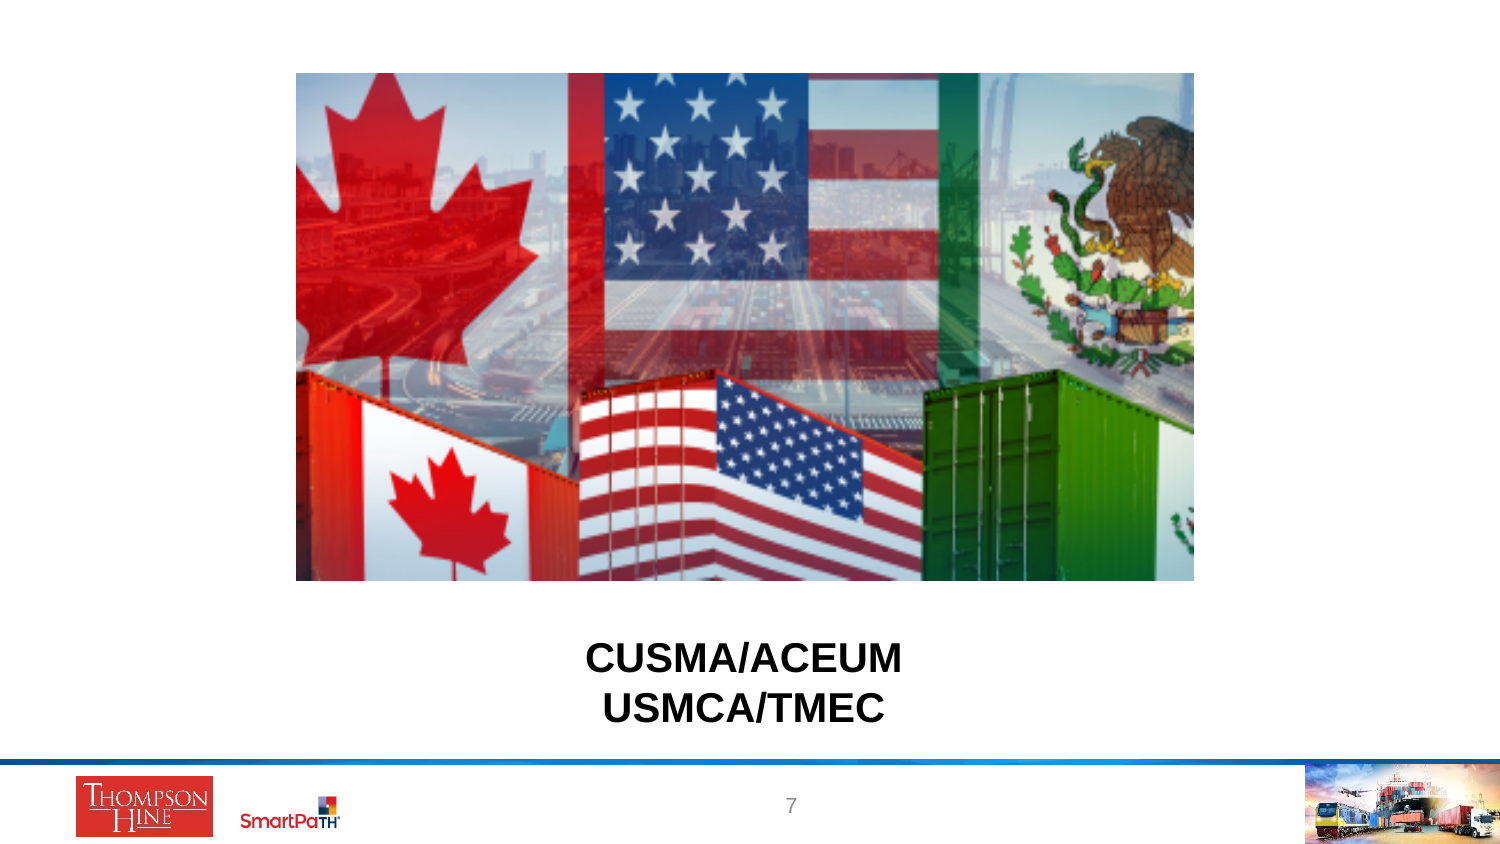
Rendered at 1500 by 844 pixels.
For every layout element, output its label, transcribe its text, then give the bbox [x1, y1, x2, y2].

picture [237, 792, 340, 844]
text_box 7 [749, 782, 813, 827]
picture [76, 776, 213, 837]
title CUSMA/ACEUM USMCA/TMEC [294, 615, 1194, 747]
picture [0, 759, 1500, 844]
picture [293, 71, 1195, 582]
